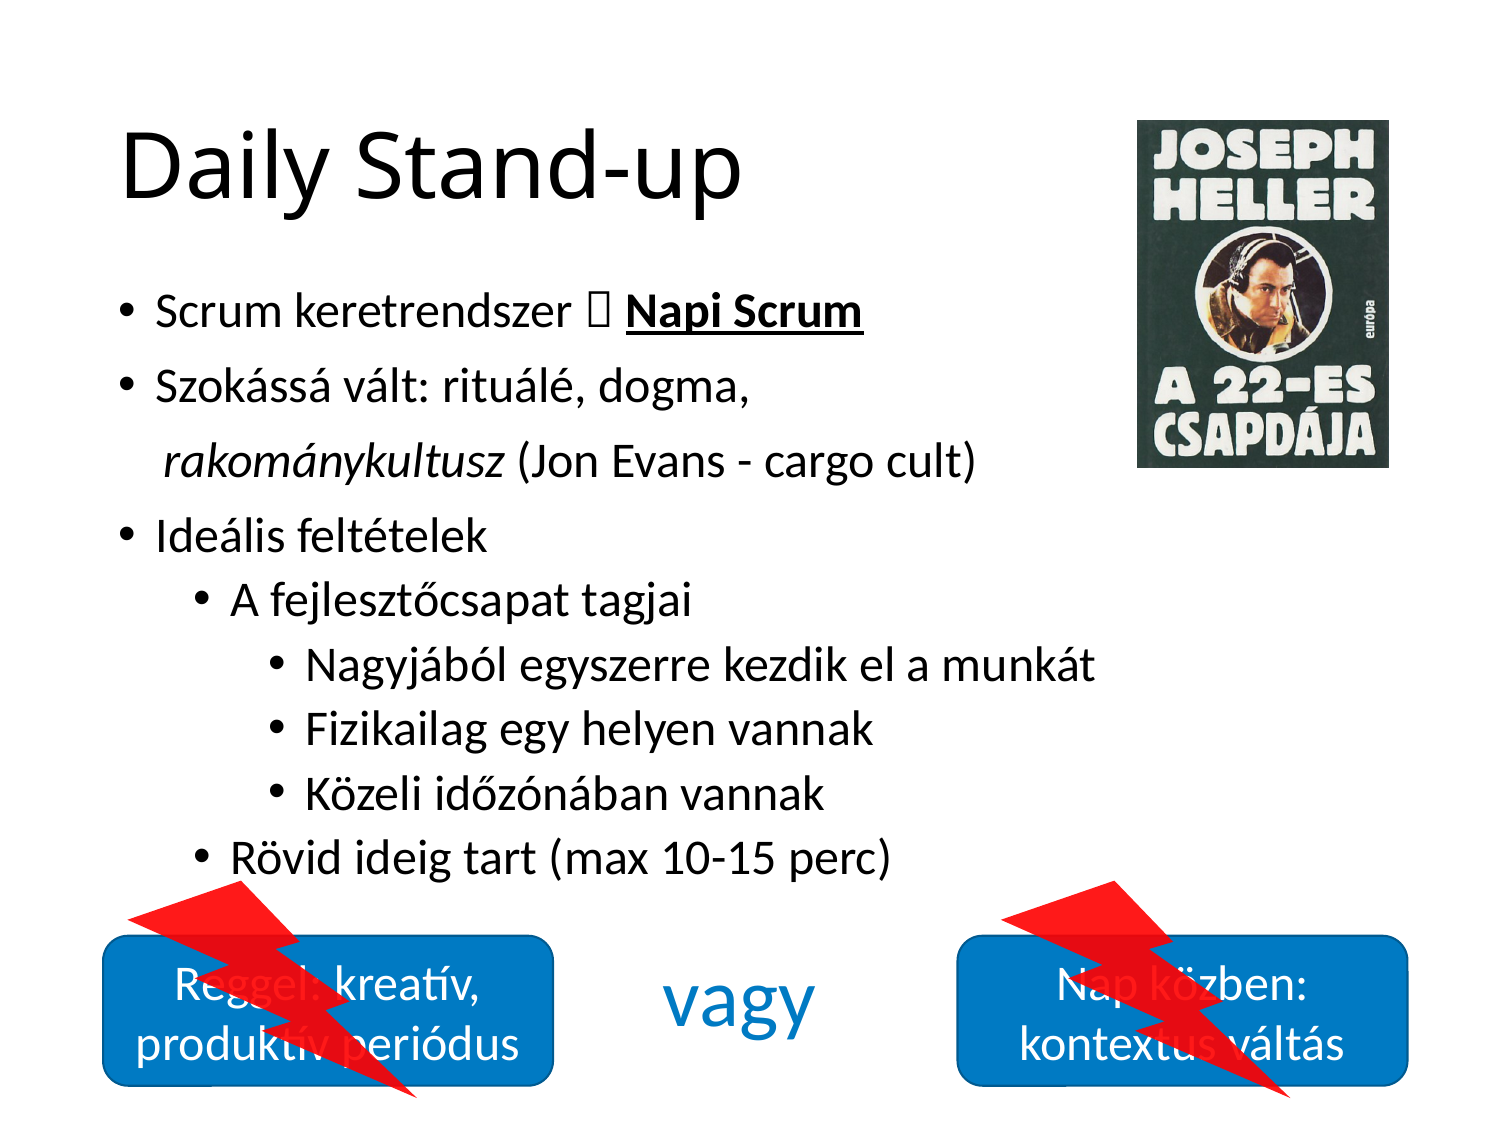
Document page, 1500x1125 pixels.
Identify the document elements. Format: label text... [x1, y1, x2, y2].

text_box [124, 879, 418, 1100]
picture [1137, 120, 1389, 468]
text_box Reggel: kreatív, produktív periódus [280, 934, 555, 1087]
text_box Nap közben: kontextus váltás [956, 934, 1259, 1087]
list Scrum keretrendszer  Napi Scrum Szokássá vált: rituálé, dogma, rakománykultusz (Jon Evans - cargo cult) Ideális feltételek A fejlesztőcsapat tagjai Nagyjából egyszerre kezdik el a munkát Fizikailag egy helyen vannak Közeli időzónában vannak Rövid ideig tart (max 10-15 perc) [103, 277, 1138, 924]
text_box Reggel: kreatív, produktív periódus [102, 934, 386, 1087]
text_box [997, 879, 1292, 1100]
text_box Nap közben: kontextus váltás [1153, 934, 1409, 1087]
title Daily Stand-up [103, 59, 1397, 278]
text_box vagy [647, 935, 832, 1051]
